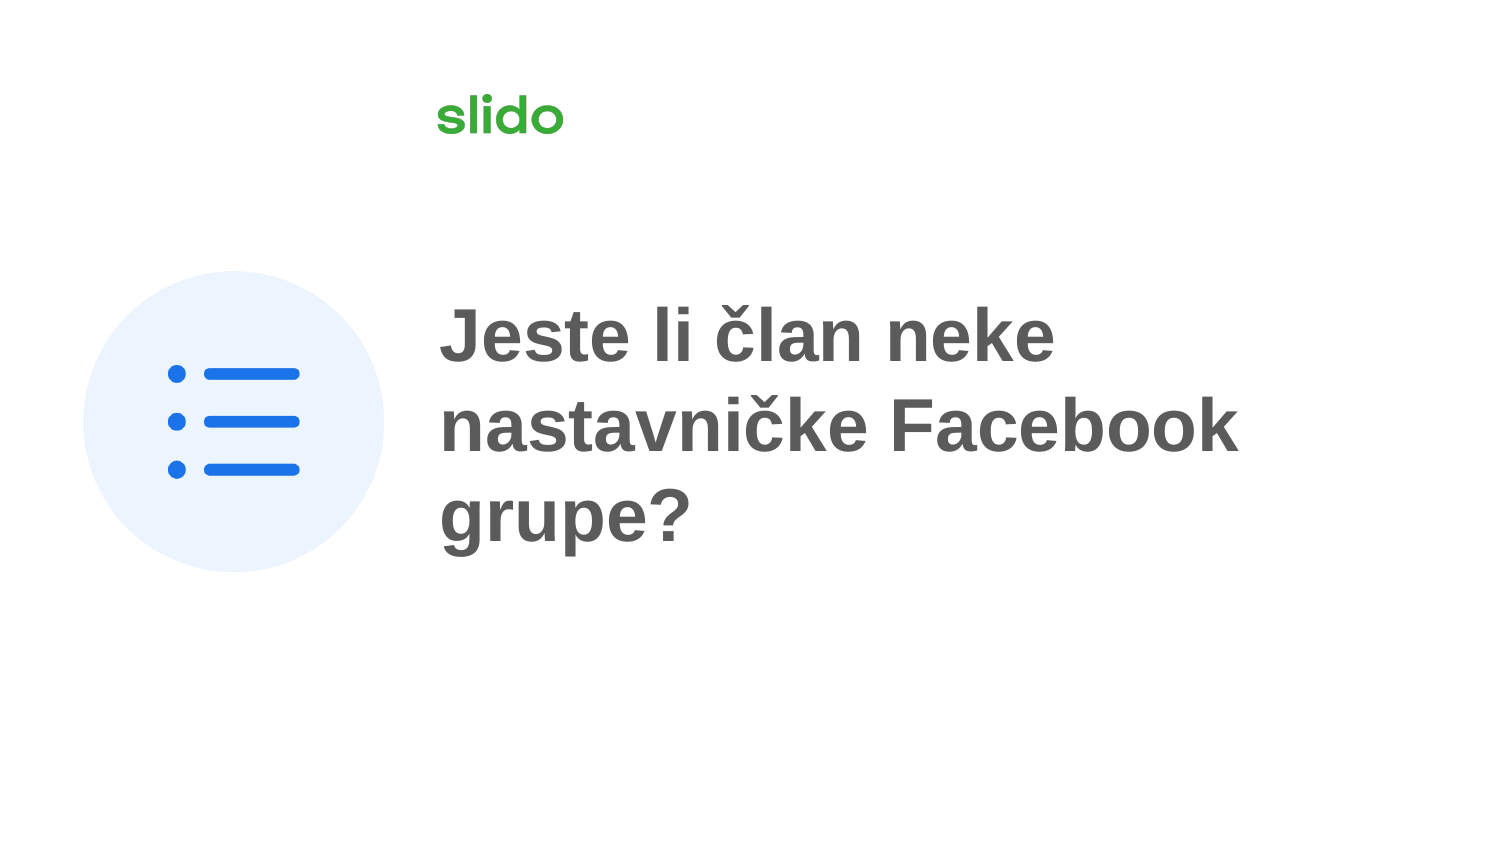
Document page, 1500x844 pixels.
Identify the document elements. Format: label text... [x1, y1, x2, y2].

text_box Jeste li član neke nastavničke Facebook grupe? [423, 314, 1419, 529]
picture [83, 271, 384, 573]
picture [424, 83, 576, 147]
